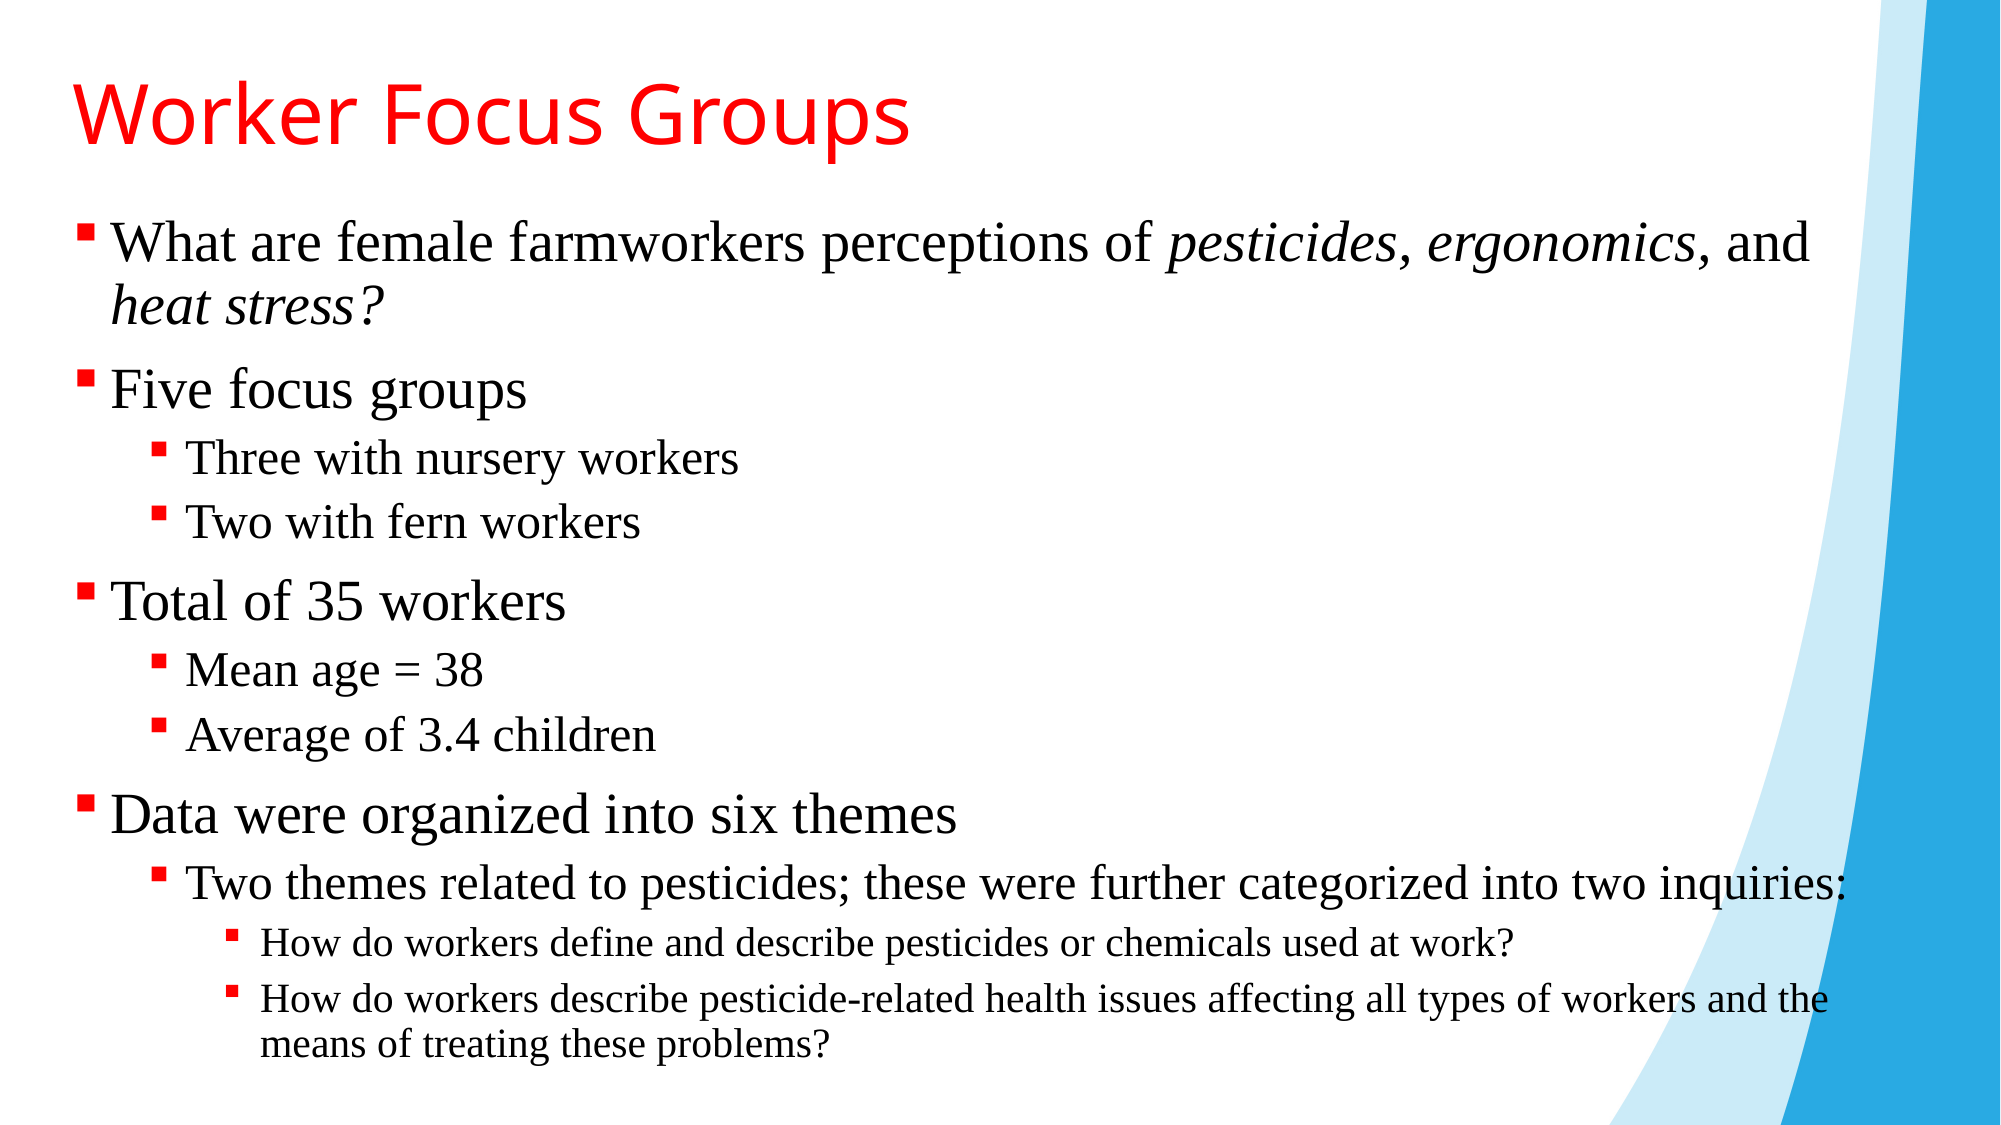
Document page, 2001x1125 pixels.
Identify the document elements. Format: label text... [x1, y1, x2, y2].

picture [0, 0, 2001, 1125]
list What are female farmworkers perceptions of pesticides, ergonomics, and heat stress? Five focus groups Three with nursery workers Two with fern workers Total of 35 workers Mean age = 38 Average of 3.4 children Data were organized into six themes Two themes related to pesticides; these were further categorized into two inquiries: How do workers define and describe pesticides or chemicals used at work? How do workers describe pesticide-related health issues affecting all types of workers and the means of treating these problems? [57, 204, 1877, 1115]
title Worker Focus Groups [57, 59, 1863, 176]
